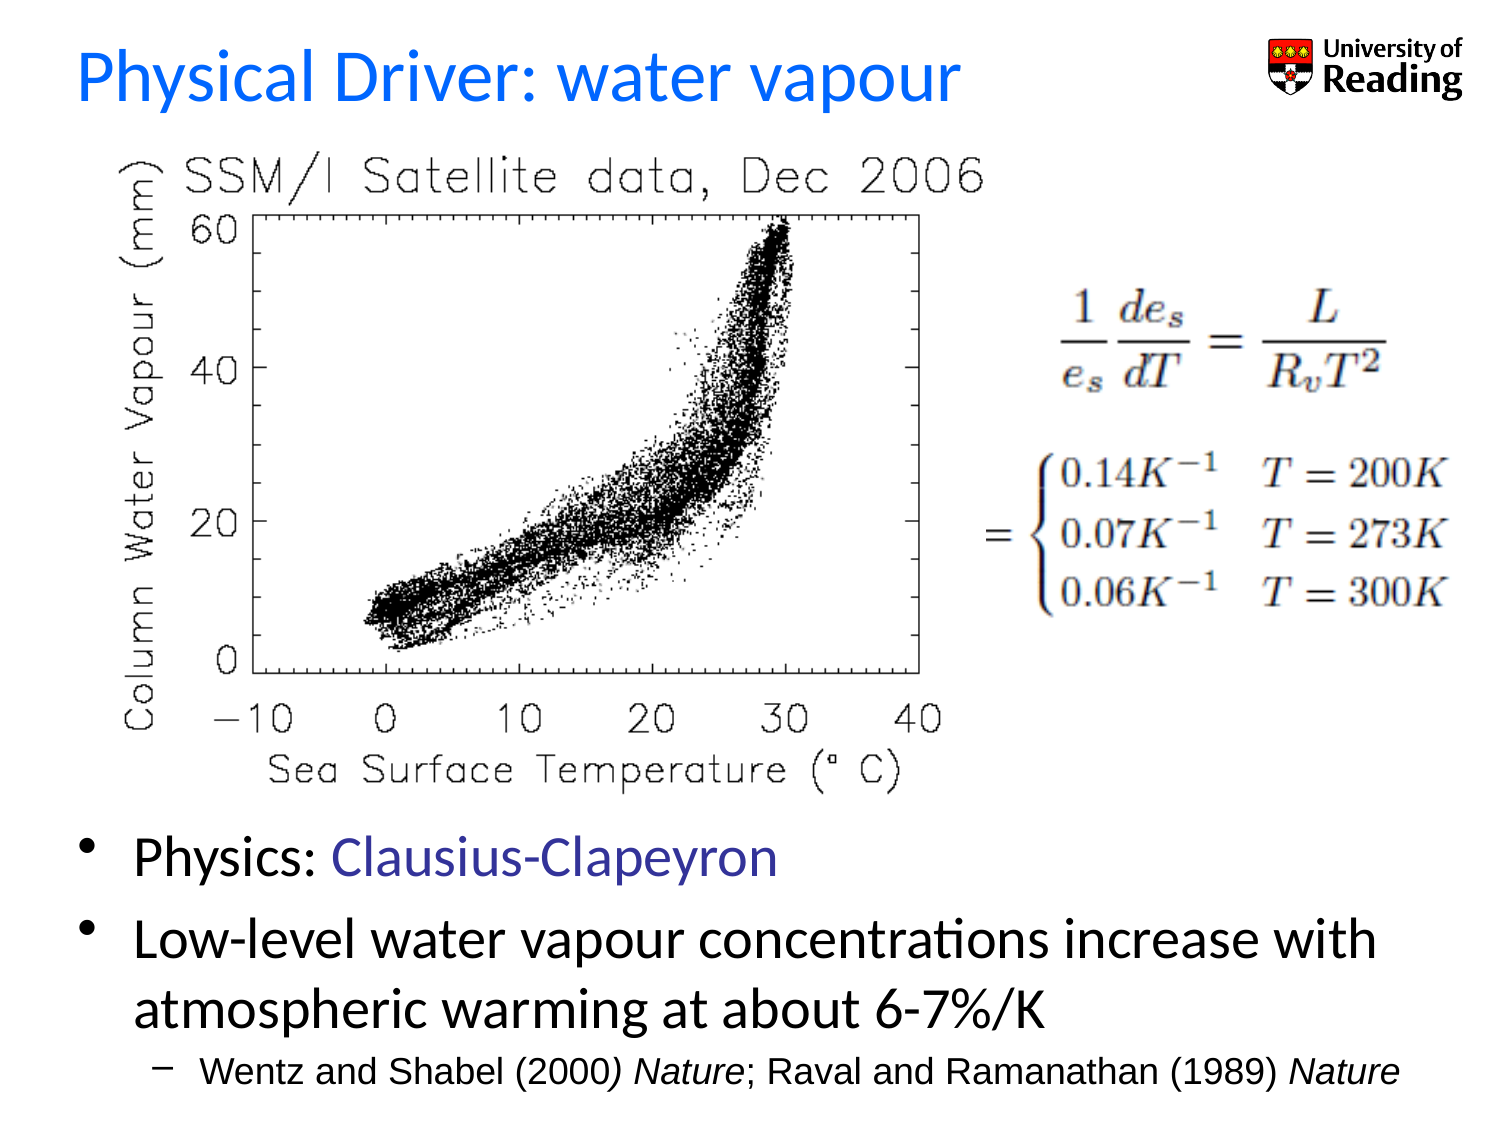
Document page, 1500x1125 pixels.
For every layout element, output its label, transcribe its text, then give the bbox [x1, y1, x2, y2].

picture [87, 137, 1463, 826]
list Physics: Clausius-Clapeyron Low-level water vapour concentrations increase with atmospheric warming at about 6-7%/K Wentz and Shabel (2000) Nature; Raval and Ramanathan (1989) Nature [62, 810, 1438, 1049]
picture [1268, 37, 1463, 101]
text_box Physical Driver: water vapour [61, 19, 1199, 125]
